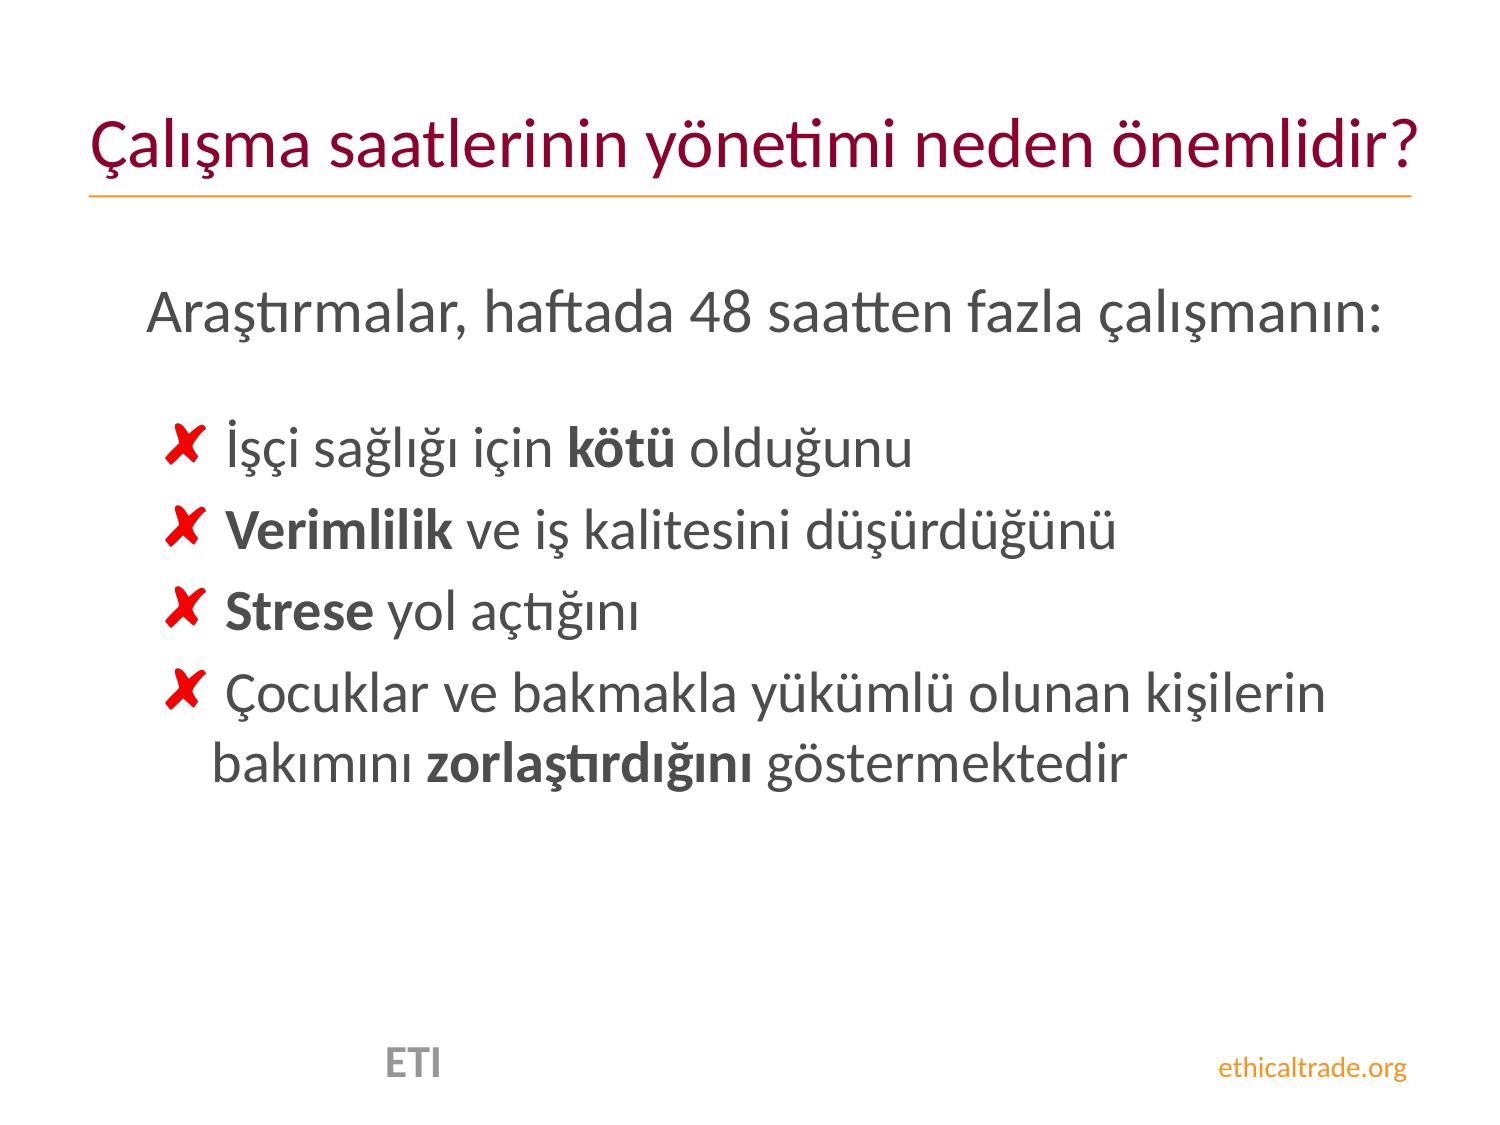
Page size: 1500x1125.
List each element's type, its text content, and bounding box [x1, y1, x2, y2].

picture [165, 505, 206, 547]
title Çalışma saatlerinin yönetimi neden önemlidir? [74, 44, 1448, 233]
list Araştırmalar, haftada 48 saatten fazla çalışmanın: İşçi sağlığı için kötü olduğunu Verimlilik ve iş kalitesini düşürdüğünü Strese yol açtığını Çocuklar ve bakmakla yükümlü olunan kişilerin bakımını zorlaştırdığını göstermektedir [74, 262, 1436, 1006]
picture [165, 586, 206, 628]
picture [165, 423, 206, 465]
picture [165, 668, 206, 710]
footer ETI ethicaltrade.org [29, 1024, 1424, 1103]
